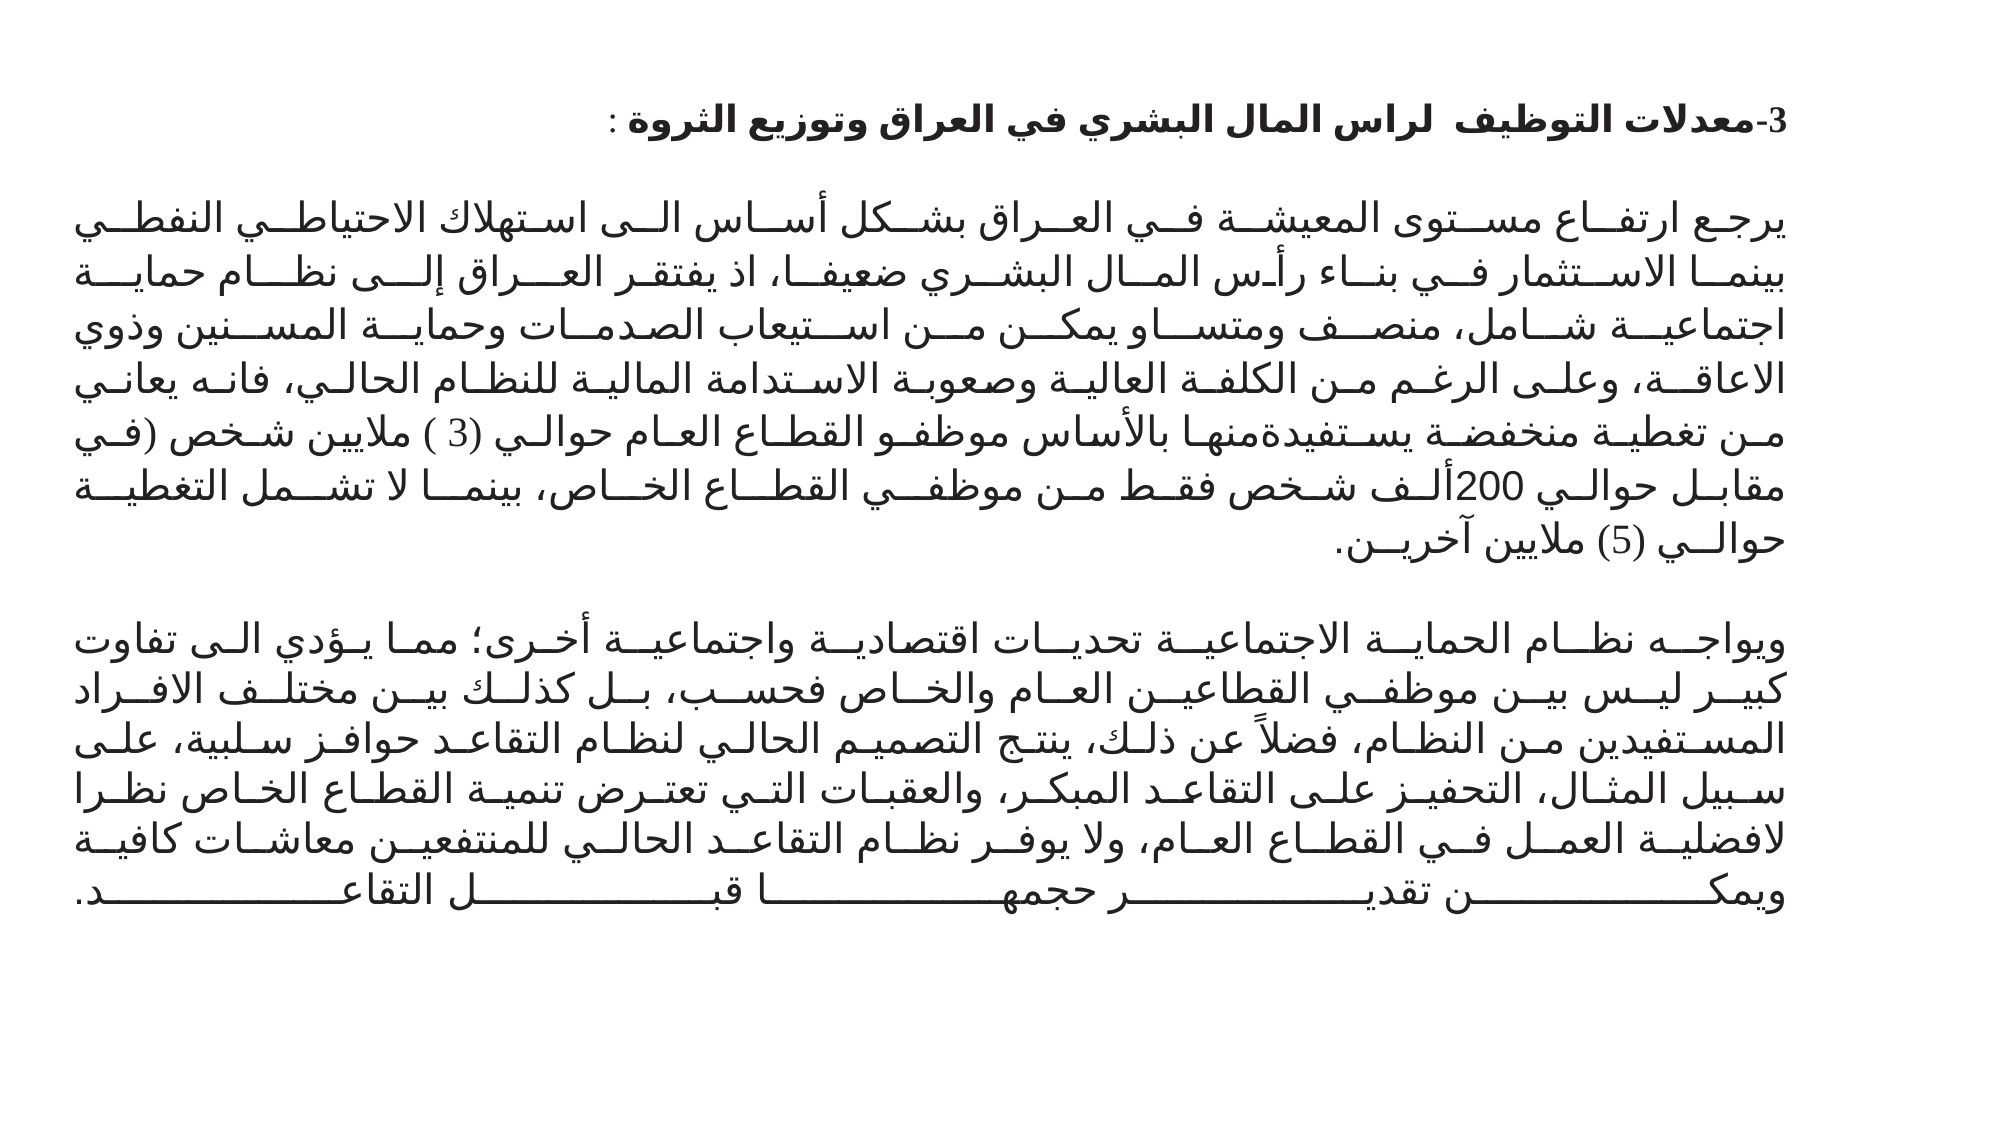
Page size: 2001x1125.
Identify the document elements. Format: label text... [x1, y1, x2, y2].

text_box 3-معدلات التوظيف لراس المال البشري في العراق وتوزيع الثروة : يرجع ارتفـاع مسـتوى المعيشـة فـي العـراق بشـكل أسـاس الـى استهلاك الاحتياطـي النفطـي بينمـا الاسـتثمار فـي بنـاء رأس المـال البشـري ضعيفـا، اذ يفتقر العــراق إلــى نظــام حمايــة اجتماعيــة شــامل، منصــف ومتســاو يمكــن مــن اســتيعاب الصدمــات وحمايــة المســنين وذوي الاعاقــة، وعلـى الرغـم مـن الكلفـة العاليـة وصعوبـة الاسـتدامة الماليـة للنظـام الحالـي، فانـه يعانـي مـن تغطيـة منخفضـة يسـتفيدةمنهـا بالأساس موظفـو القطـاع العـام حوالـي (3 ) ملايين شـخص (فـي مقابـل حوالـي 200ألـف شـخص فقـط مـن موظفــي القطــاع الخــاص، بينمــا لا تشــمل التغطيــة حوالــي (5) ملايين آخريــن. ويواجــه نظــام الحمايــة الاجتماعيــة تحديــات اقتصاديــة واجتماعيــة أخـرى؛ ممـا يـؤدي الـى تفاوت كبيـر ليـس بيـن موظفـي القطاعيـن العـام والخـاص فحسـب، بـل كذلـك بيـن مختلـف الافـراد المسـتفيدين مـن النظـام، فضلاً عن ذلـك، ينتـج التصميـم الحالـي لنظـام التقاعـد حوافـز سـلبية، علـى سـبيل المثـال، التحفيـز علـى التقاعـد المبكـر، والعقبـات التـي تعتـرض تنميـة القطـاع الخـاص نظـرا لافضليـة العمـل فـي القطـاع العـام، ولا يوفـر نظـام التقاعـد الحالـي للمنتفعيـن معاشـات كافيـة ويمكـن تقديـر حجمهـا قبـل التقاعـد. [58, 35, 1802, 1020]
